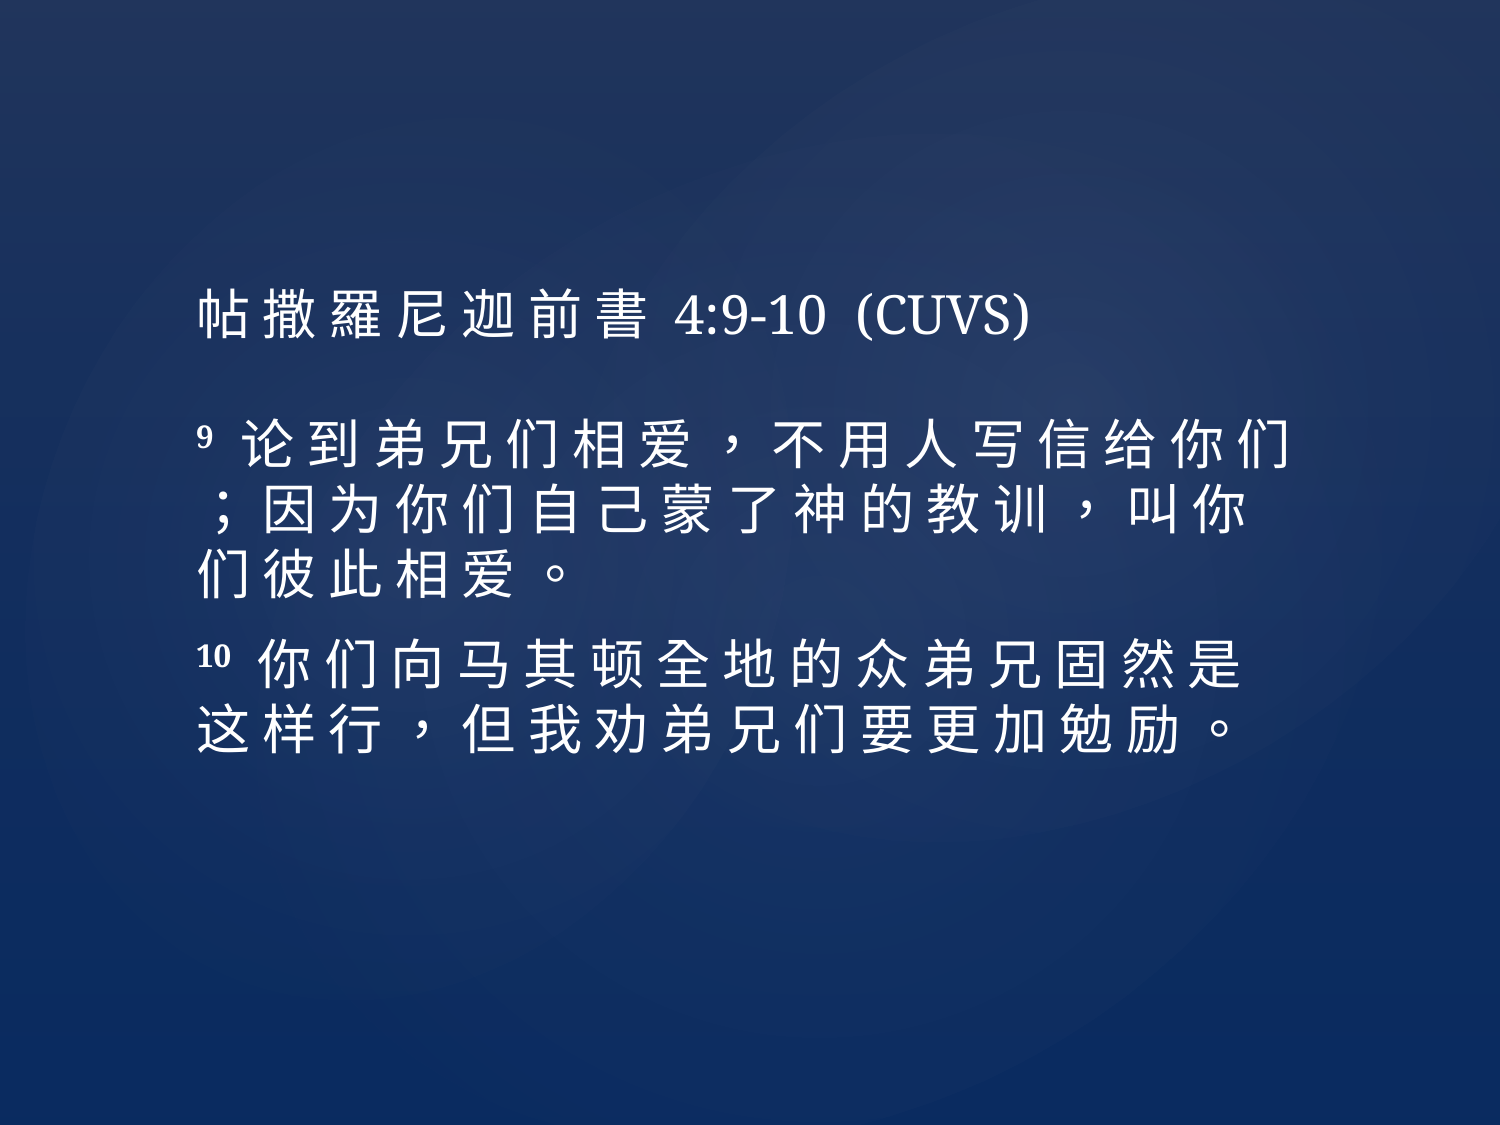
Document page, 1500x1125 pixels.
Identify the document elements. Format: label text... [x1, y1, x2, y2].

text_box 帖 撒 羅 尼 迦 前 書 4:9-10 (CUVS) 9 论 到 弟 兄 们 相 爱 ， 不 用 人 写 信 给 你 们 ； 因 为 你 们 自 己 蒙 了 神 的 教 训 ， 叫 你 们 彼 此 相 爱 。 10 你 们 向 马 其 顿 全 地 的 众 弟 兄 固 然 是 这 样 行 ， 但 我 劝 弟 兄 们 要 更 加 勉 励 。 [181, 272, 1317, 768]
